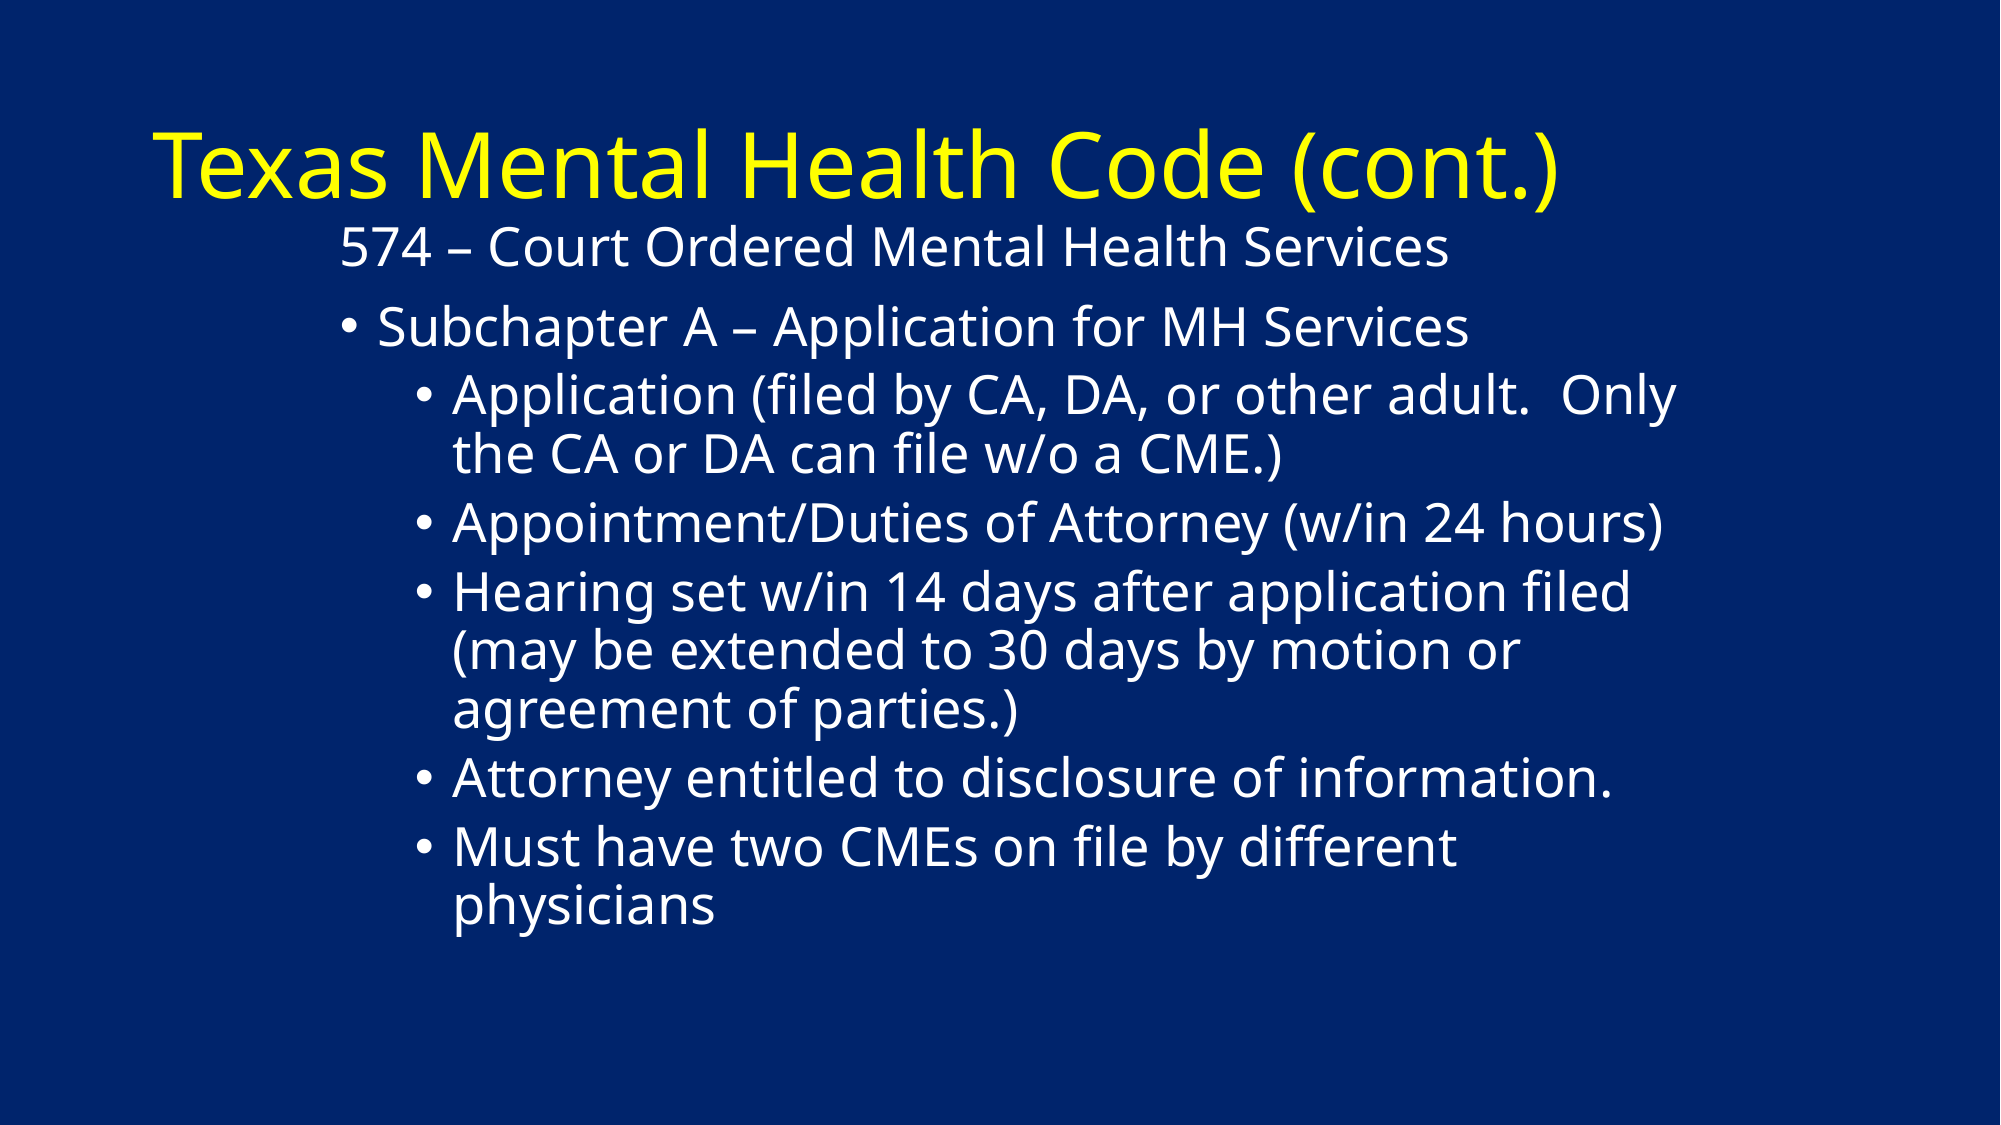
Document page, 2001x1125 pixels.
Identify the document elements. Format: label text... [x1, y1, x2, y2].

title Texas Mental Health Code (cont.) [137, 59, 1863, 278]
list 574 – Court Ordered Mental Health Services Subchapter A – Application for MH Services Application (filed by CA, DA, or other adult. Only the CA or DA can file w/o a CME.) Appointment/Duties of Attorney (w/in 24 hours) Hearing set w/in 14 days after application filed (may be extended to 30 days by motion or agreement of parties.) Attorney entitled to disclosure of information. Must have two CMEs on file by different physicians [324, 212, 1700, 1125]
